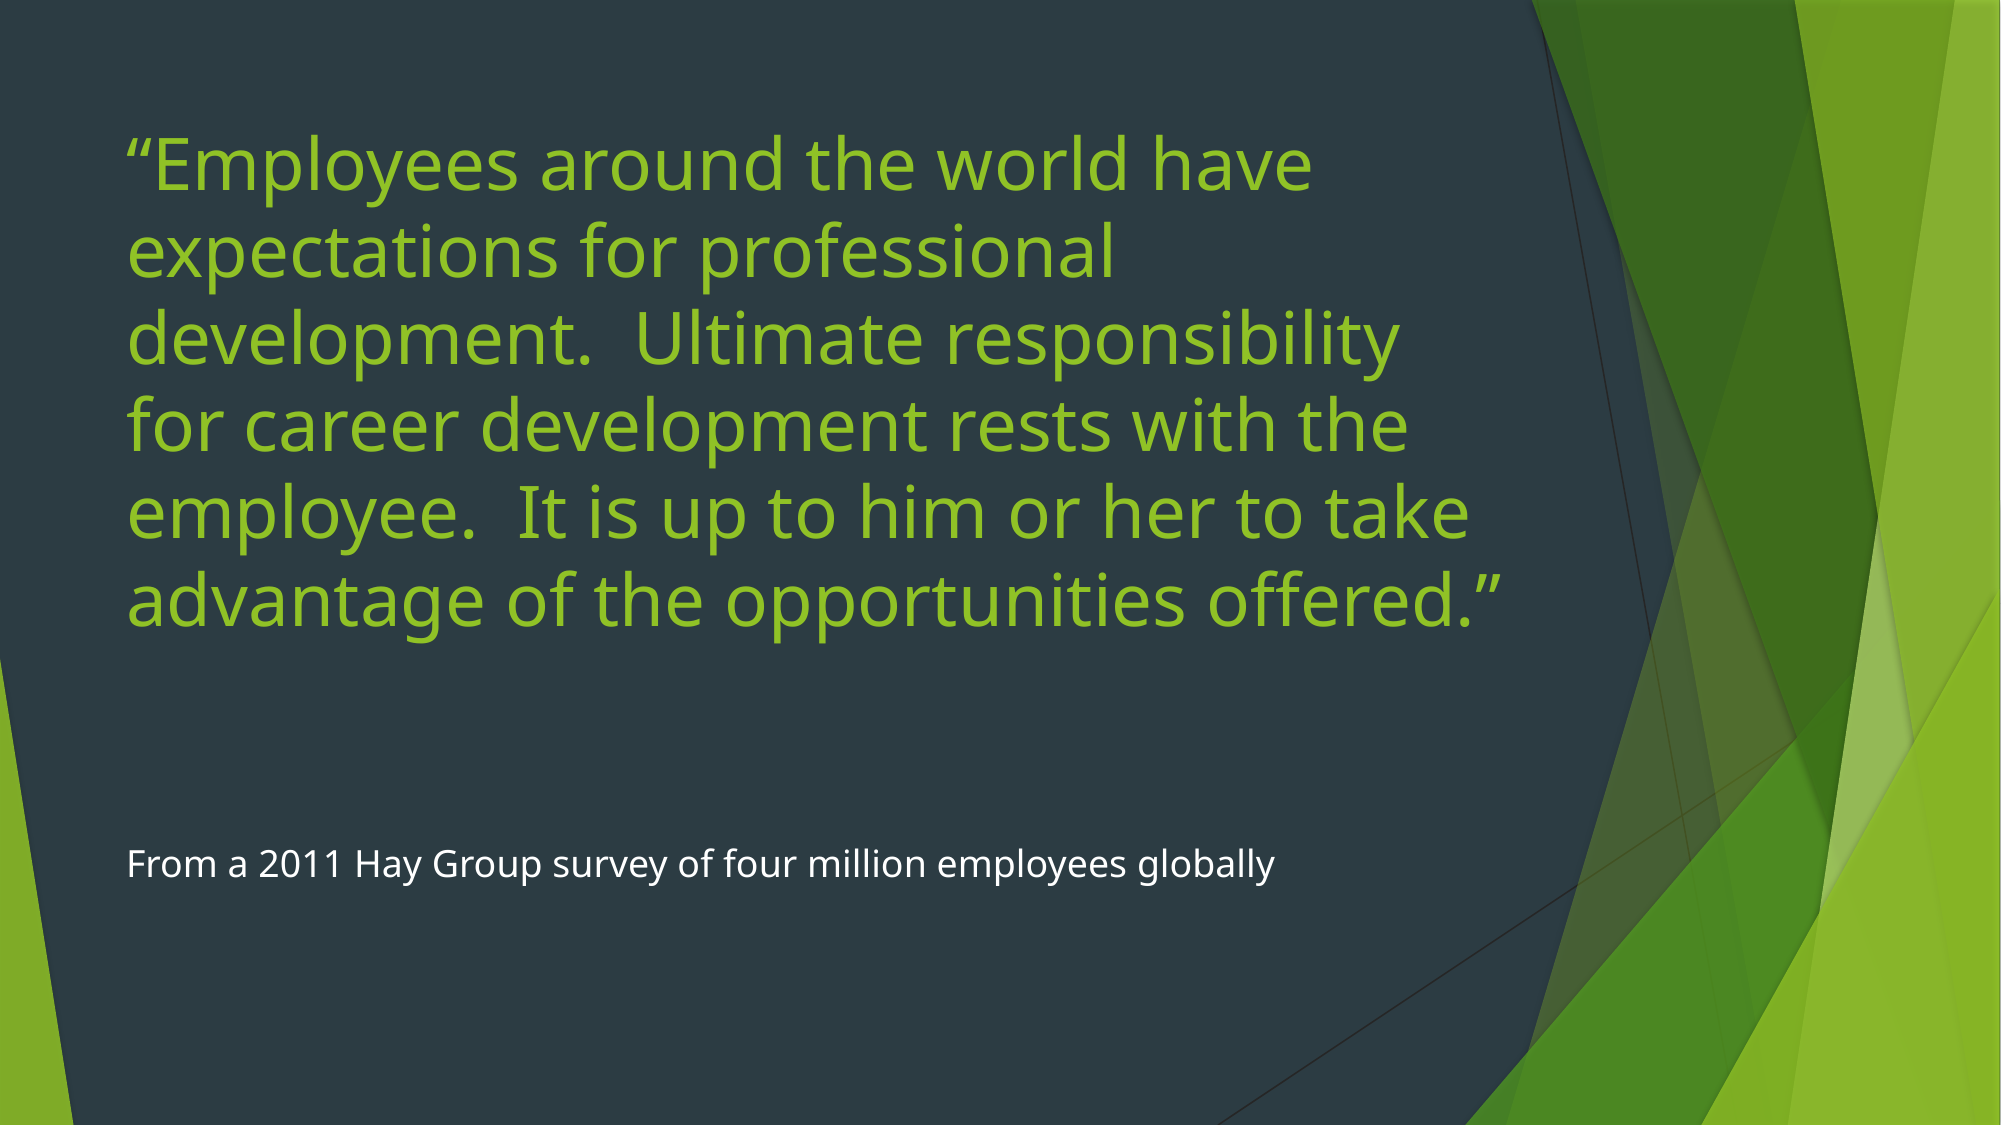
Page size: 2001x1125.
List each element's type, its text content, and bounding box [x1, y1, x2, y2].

list From a 2011 Hay Group survey of four million employees globally [111, 733, 1522, 992]
title “Employees around the world have expectations for professional development. Ultimate responsibility for career development rests with the employee. It is up to him or her to take advantage of the opportunities offered.” [111, 99, 1522, 659]
